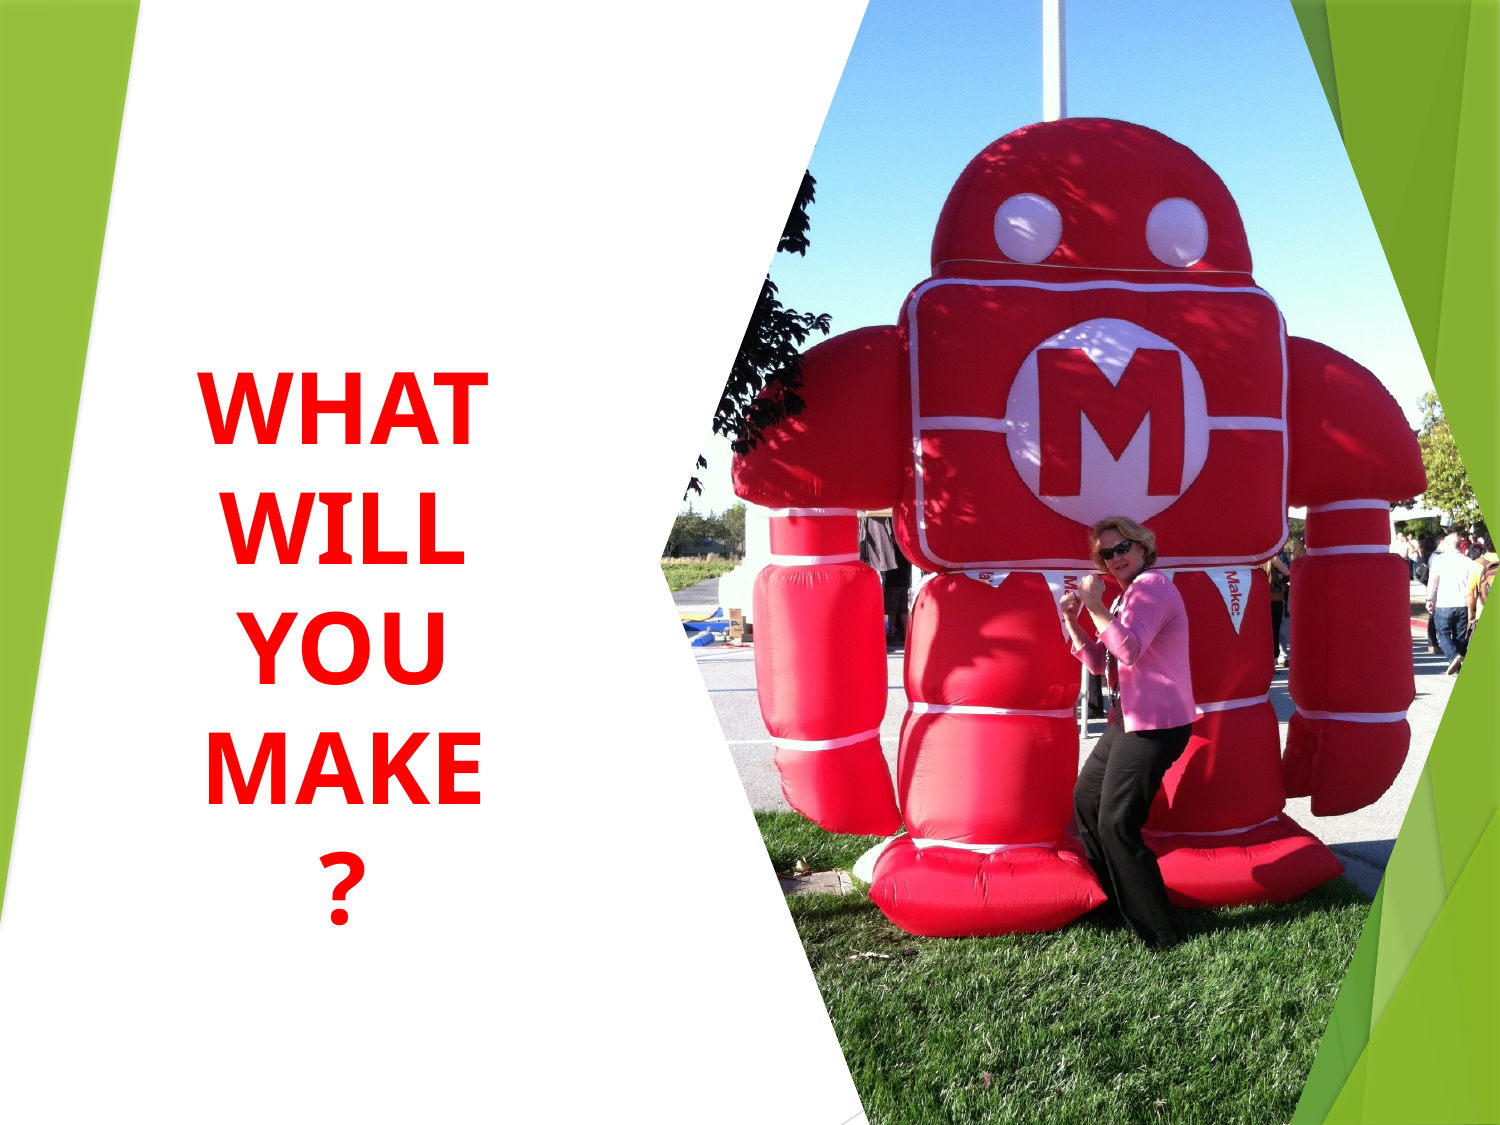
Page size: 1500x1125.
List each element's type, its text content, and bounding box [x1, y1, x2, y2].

picture [659, 0, 1500, 1125]
text_box WHAT WILL YOU MAKE? [162, 337, 525, 953]
